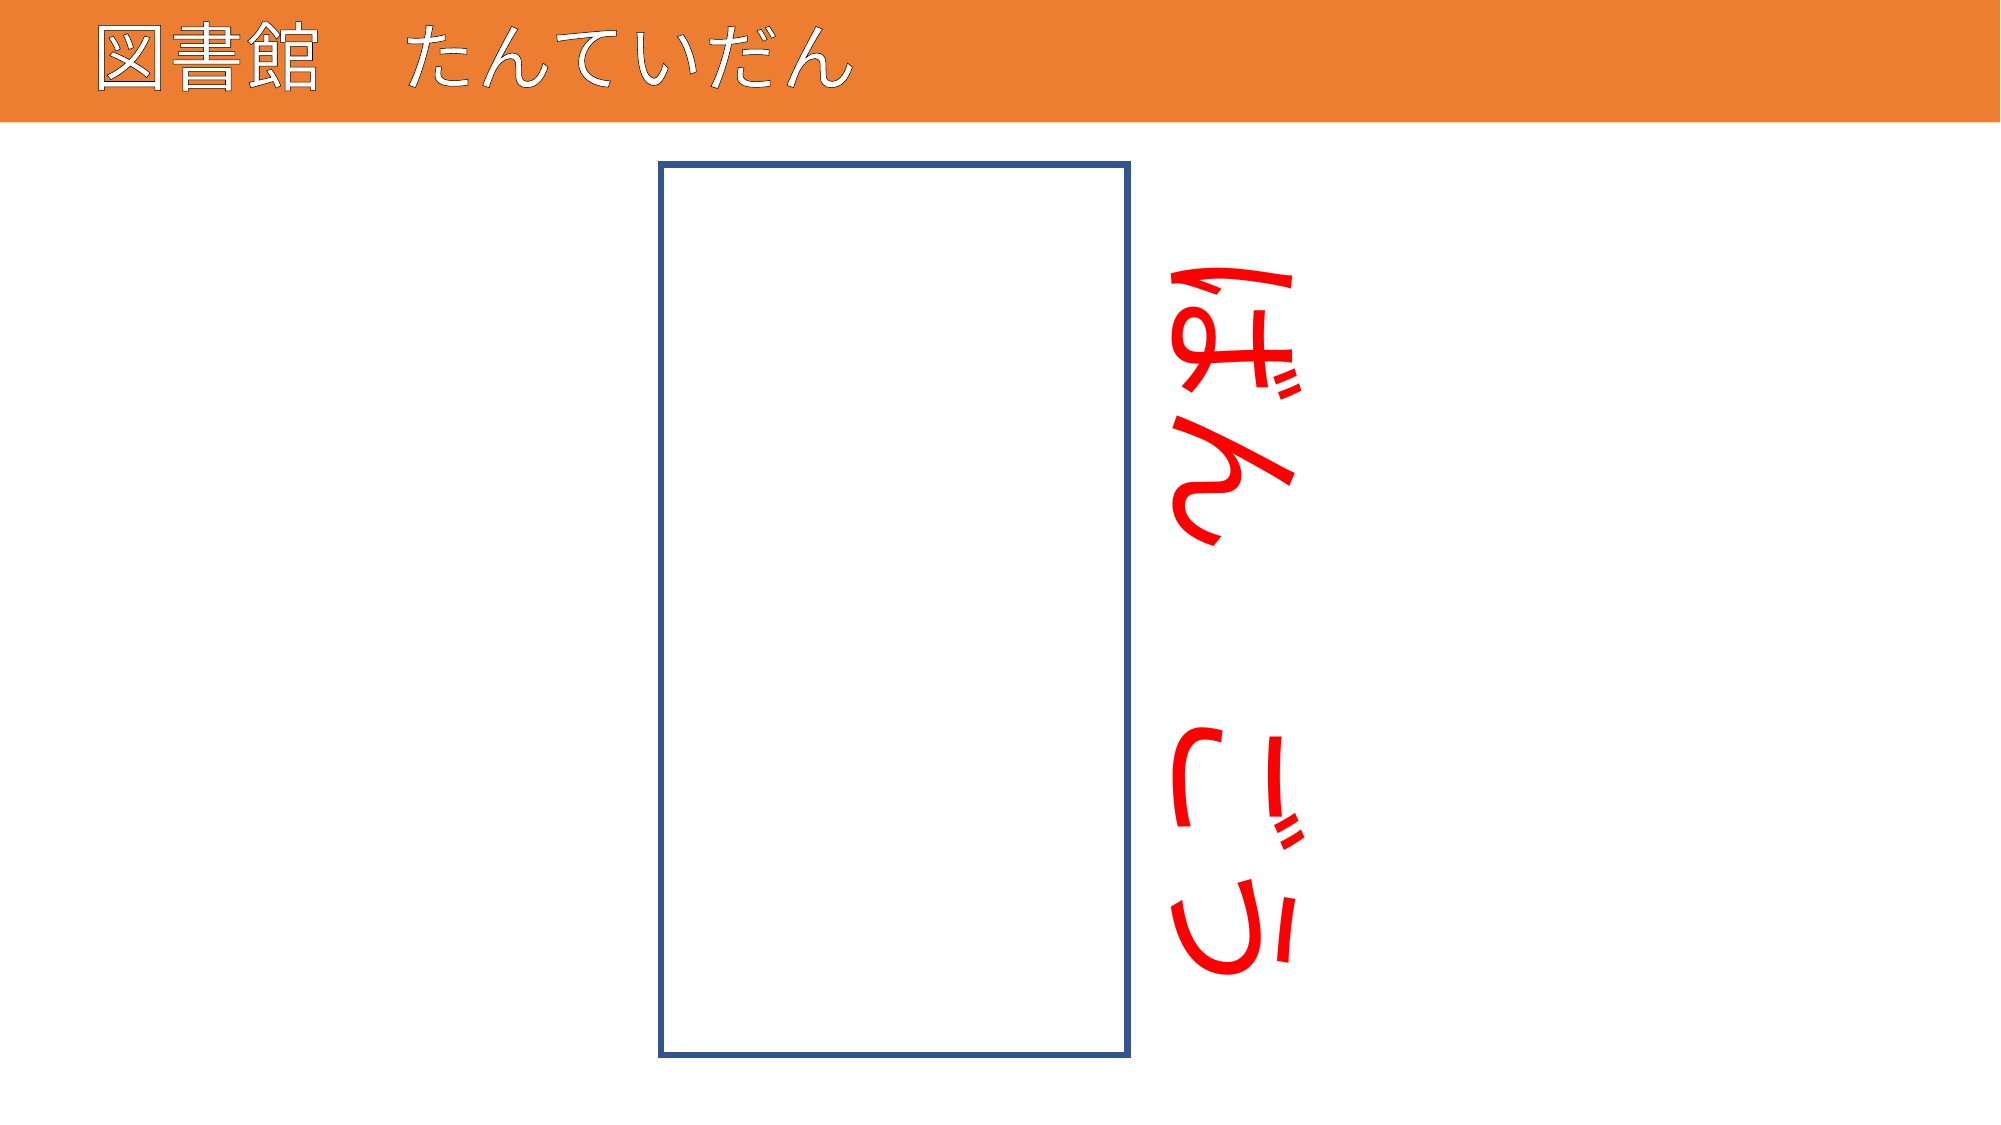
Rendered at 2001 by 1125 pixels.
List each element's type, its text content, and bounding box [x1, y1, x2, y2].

title 図書館 たんていだん [0, 0, 1712, 123]
text_box ばん ごう [1129, 239, 1337, 1012]
slide_number 23 [1712, 0, 2000, 123]
text_box [660, 163, 1129, 1056]
text_box 番号 [616, 195, 1152, 1125]
